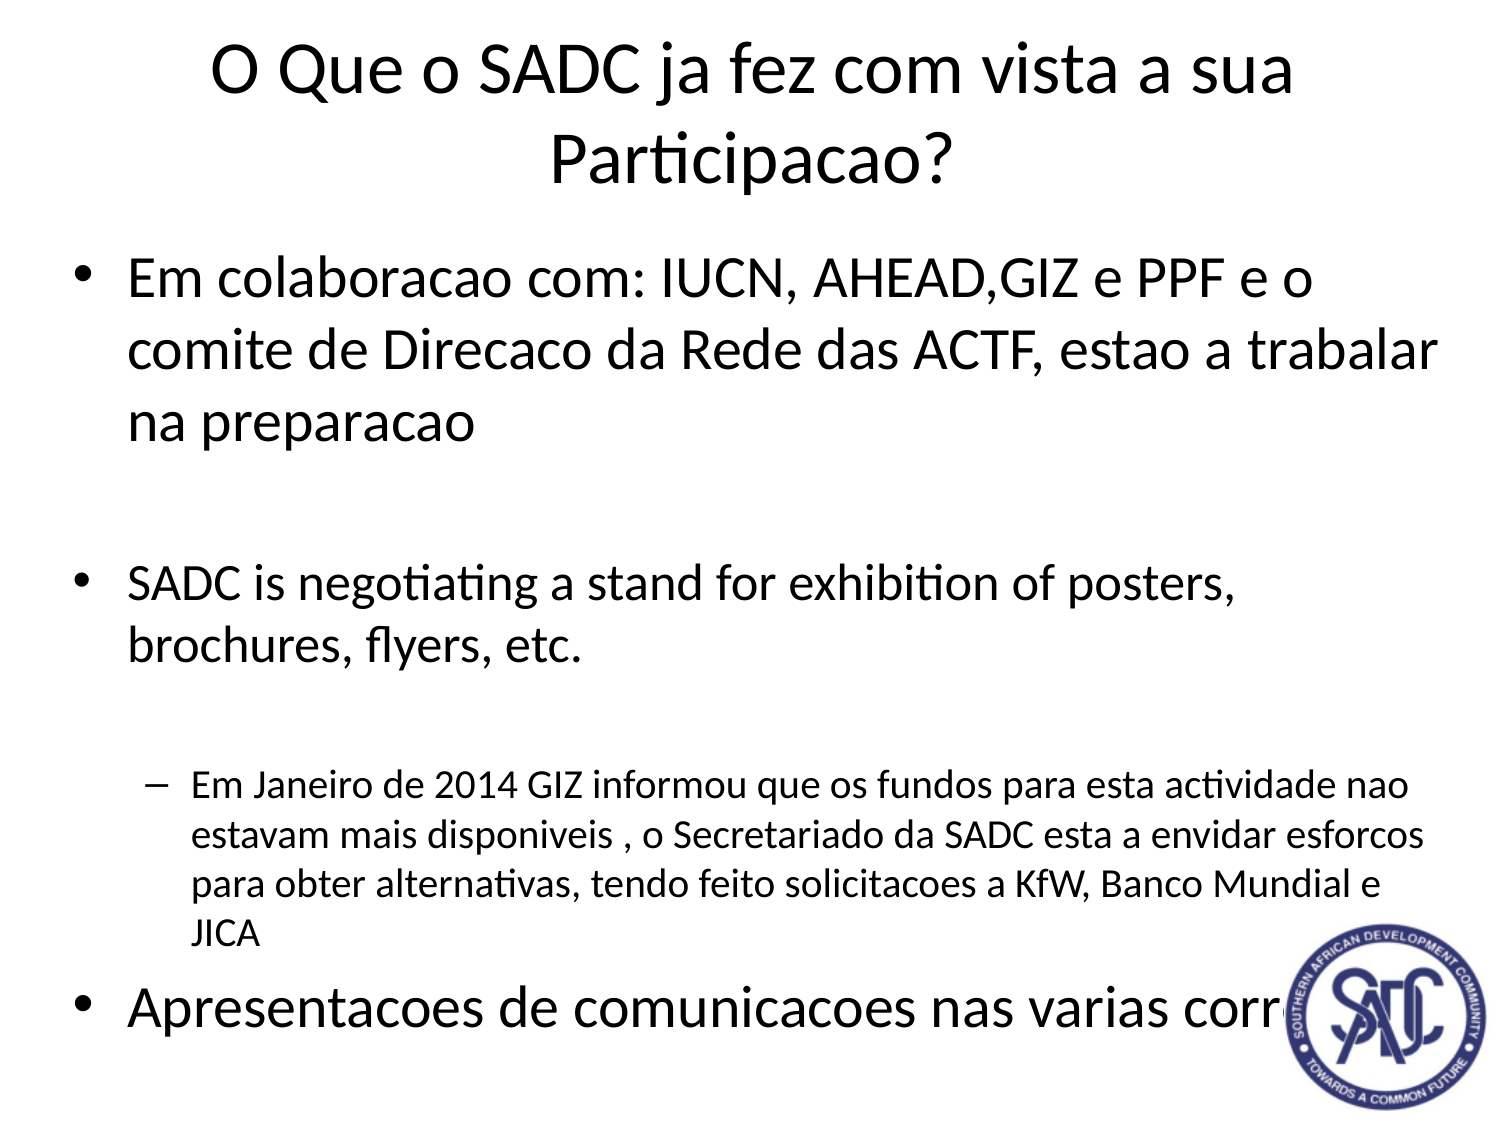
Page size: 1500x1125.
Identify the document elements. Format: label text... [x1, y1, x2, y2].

title O Que o SADC ja fez com vista a sua Participacao? [42, 23, 1465, 194]
list Em colaboracao com: IUCN, AHEAD,GIZ e PPF e o comite de Direcaco da Rede das ACTF, estao a trabalar na preparacao SADC is negotiating a stand for exhibition of posters, brochures, flyers, etc. Em Janeiro de 2014 GIZ informou que os fundos para esta actividade nao estavam mais disponiveis , o Secretariado da SADC esta a envidar esforcos para obter alternativas, tendo feito solicitacoes a KfW, Banco Mundial e JICA Apresentacoes de comunicacoes nas varias correntes [57, 229, 1465, 1055]
picture [1283, 922, 1493, 1113]
